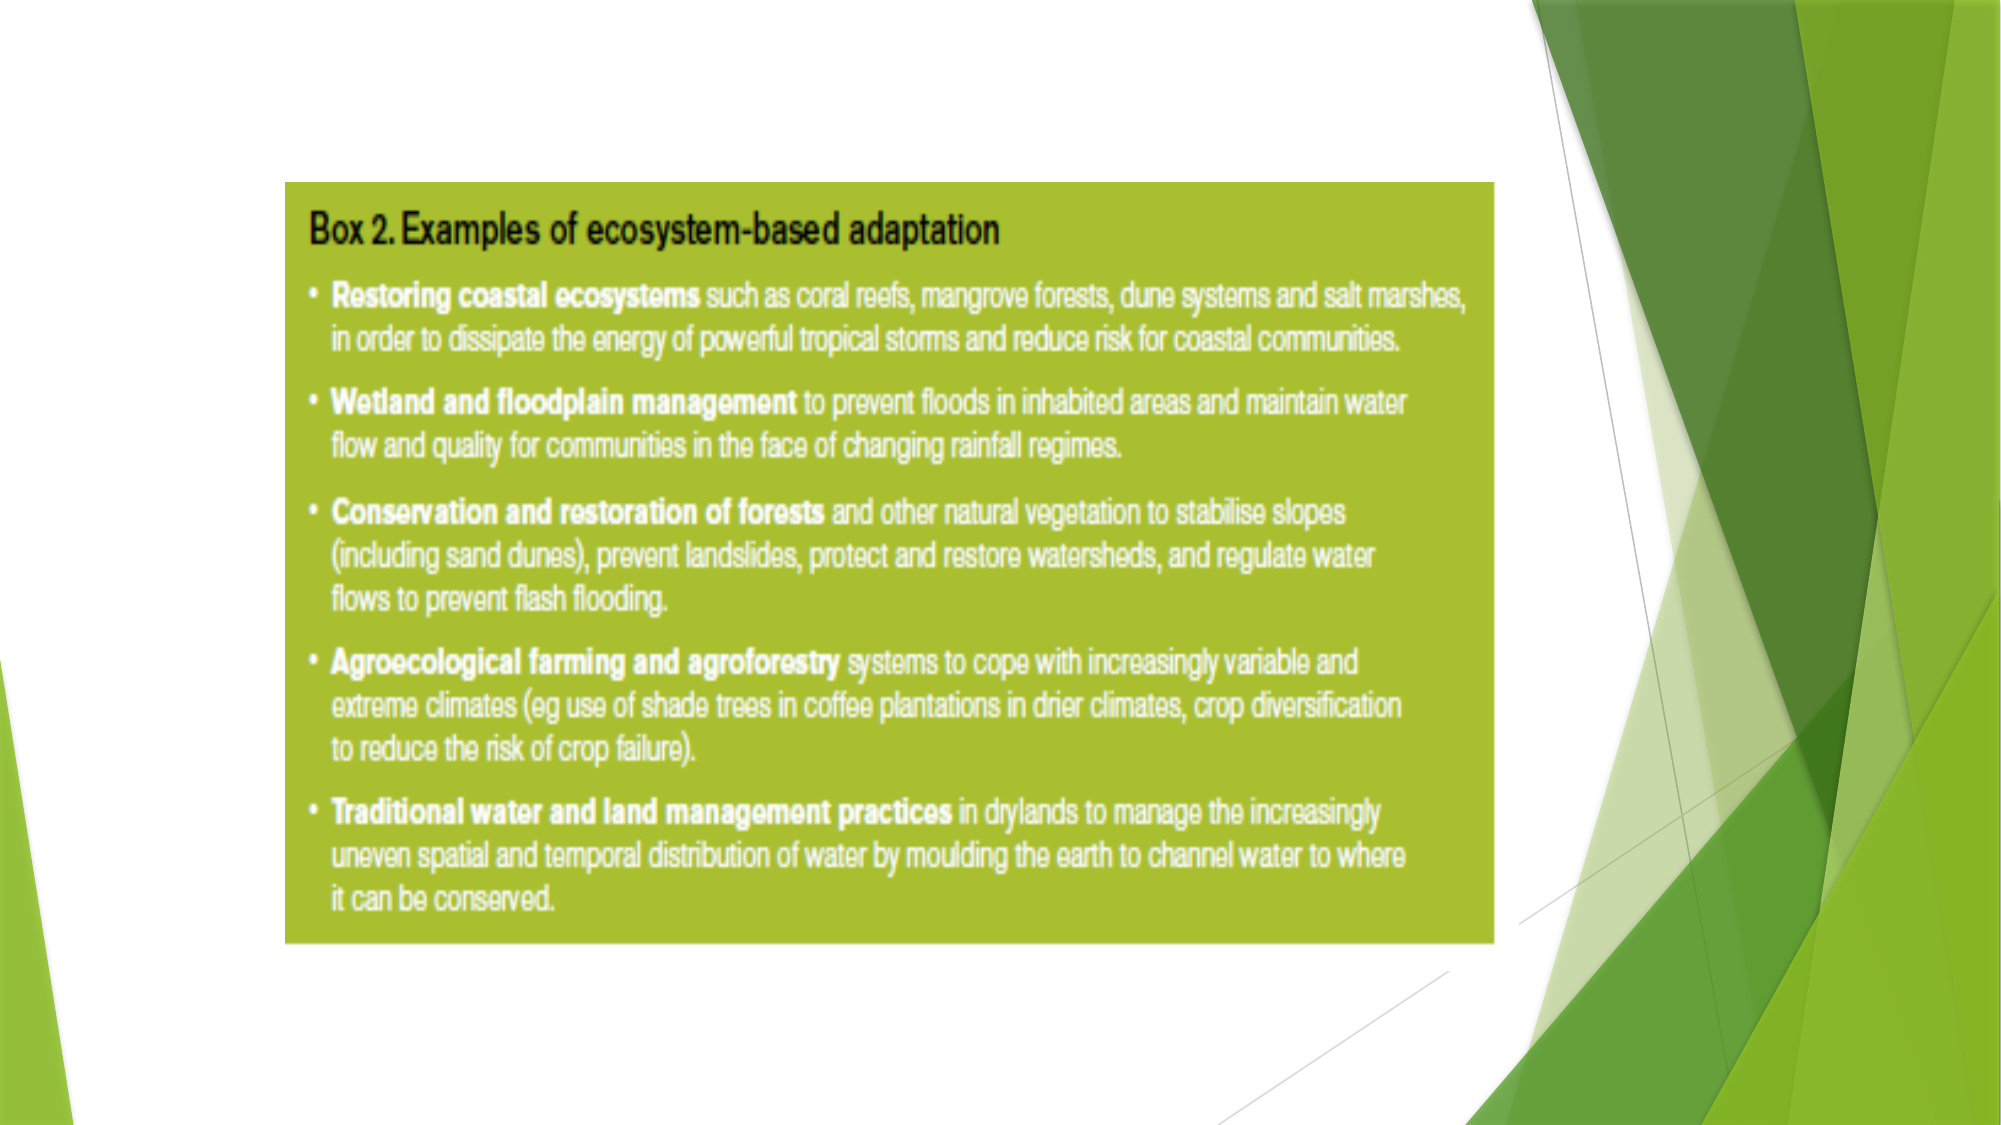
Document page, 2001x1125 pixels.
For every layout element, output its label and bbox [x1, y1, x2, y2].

list [284, 182, 1520, 972]
